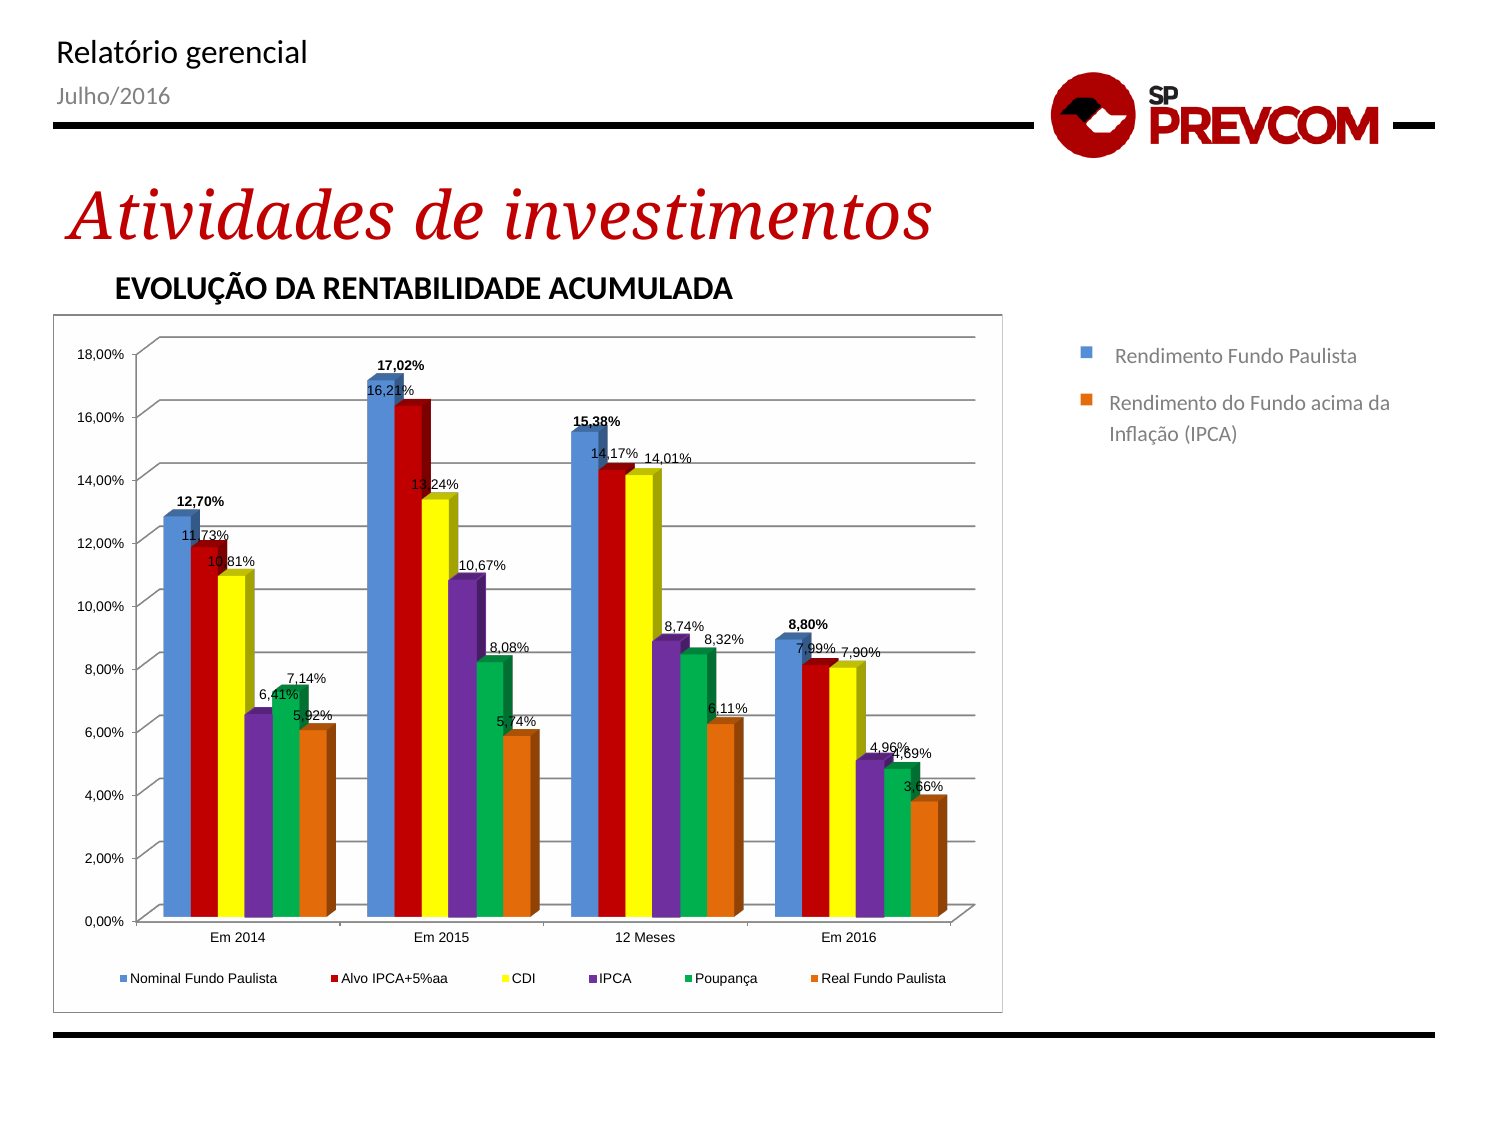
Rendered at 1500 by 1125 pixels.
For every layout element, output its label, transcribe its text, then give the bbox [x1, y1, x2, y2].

picture [52, 314, 1003, 1013]
picture [1034, 54, 1394, 175]
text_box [1080, 329, 1414, 453]
text_box Julho/2016 [41, 66, 186, 117]
text_box EVOLUÇÃO DA RENTABILIDADE ACUMULADA [100, 251, 1498, 314]
text_box Atividades de investimentos [53, 182, 1258, 244]
